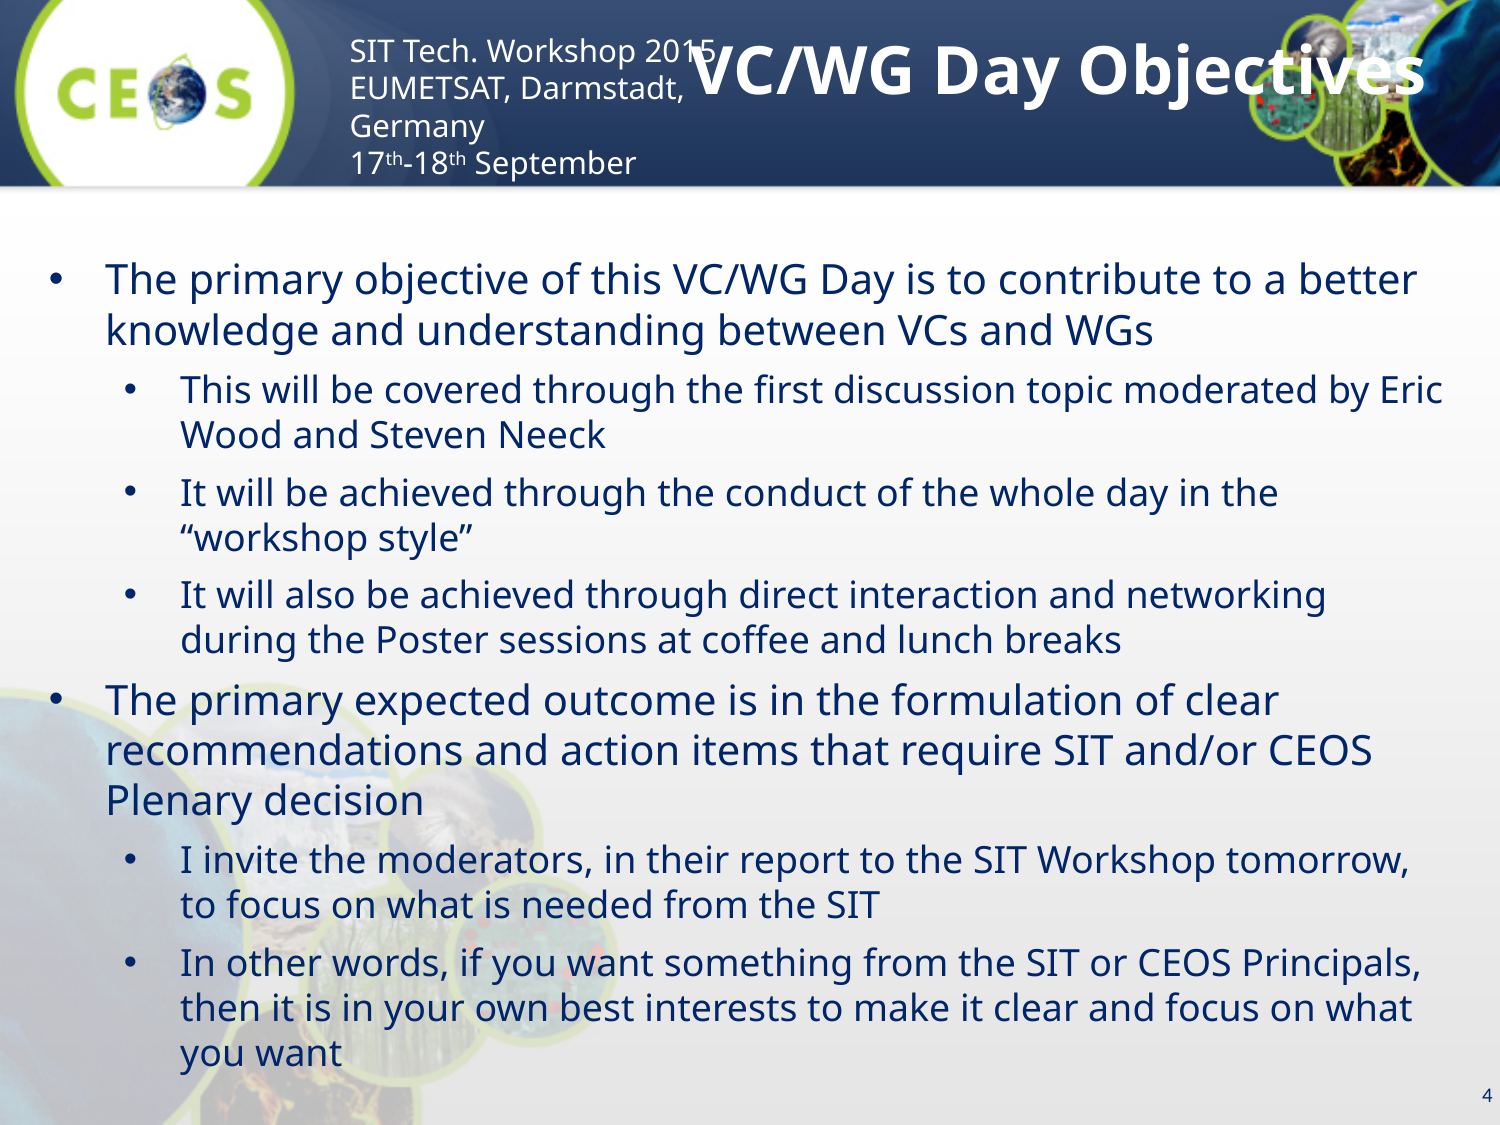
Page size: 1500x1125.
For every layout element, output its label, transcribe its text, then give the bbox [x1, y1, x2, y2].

text_box The primary objective of this VC/WG Day is to contribute to a better knowledge and understanding between VCs and WGs This will be covered through the first discussion topic moderated by Eric Wood and Steven Neeck It will be achieved through the conduct of the whole day in the “workshop style” It will also be achieved through direct interaction and networking during the Poster sessions at coffee and lunch breaks The primary expected outcome is in the formulation of clear recommendations and action items that require SIT and/or CEOS Plenary decision I invite the moderators, in their report to the SIT Workshop tomorrow, to focus on what is needed from the SIT In other words, if you want something from the SIT or CEOS Principals, then it is in your own best interests to make it clear and focus on what you want [34, 246, 1463, 1081]
text_box VC/WG Day Objectives [599, 18, 1443, 118]
picture [0, 0, 1500, 1125]
slide_number 4 [1186, 1073, 1500, 1117]
